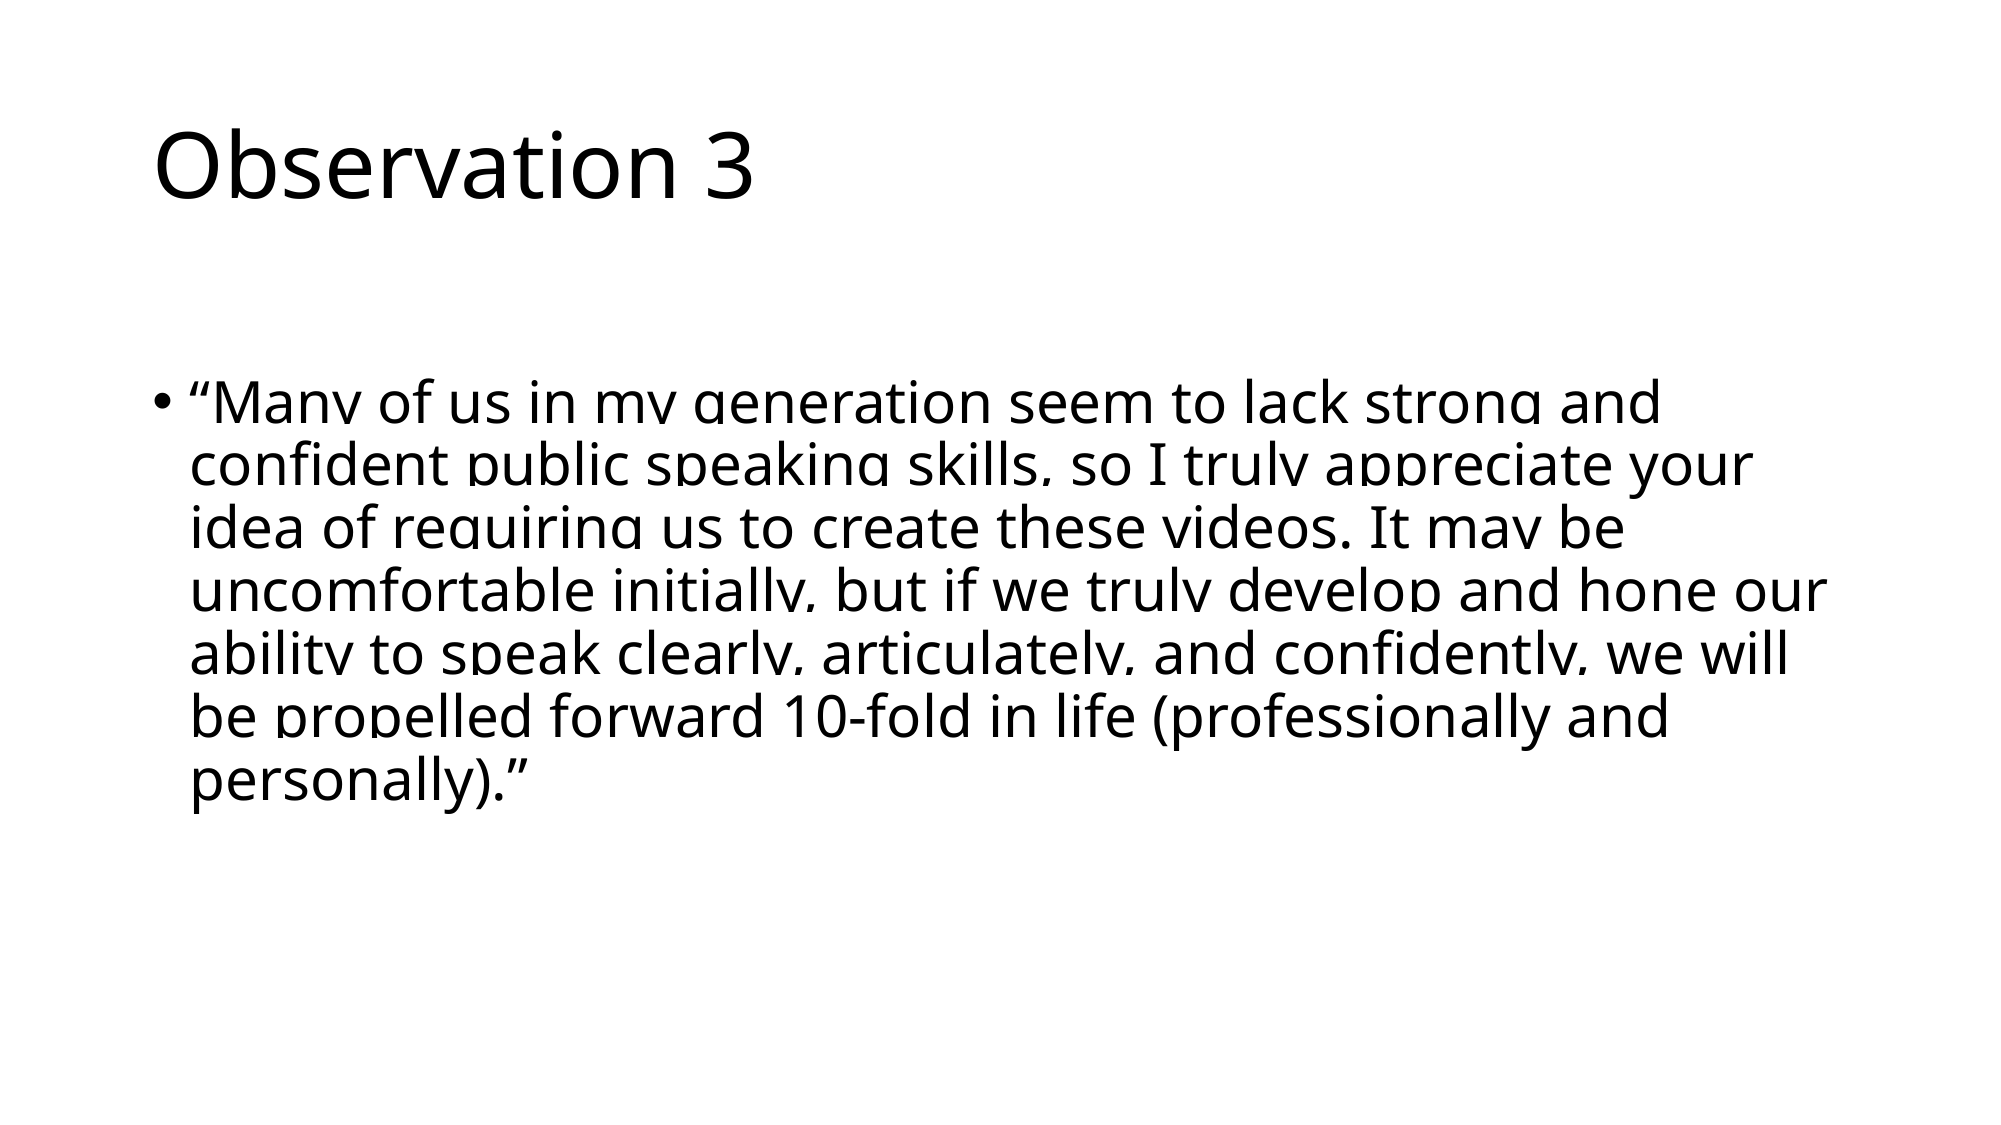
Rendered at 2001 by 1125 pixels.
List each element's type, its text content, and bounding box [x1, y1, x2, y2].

title Observation 3 [137, 59, 1863, 278]
list “Many of us in my generation seem to lack strong and confident public speaking skills, so I truly appreciate your idea of requiring us to create these videos. It may be uncomfortable initially, but if we truly develop and hone our ability to speak clearly, articulately, and confidently, we will be propelled forward 10-fold in life (professionally and personally).” [137, 299, 1863, 1014]
